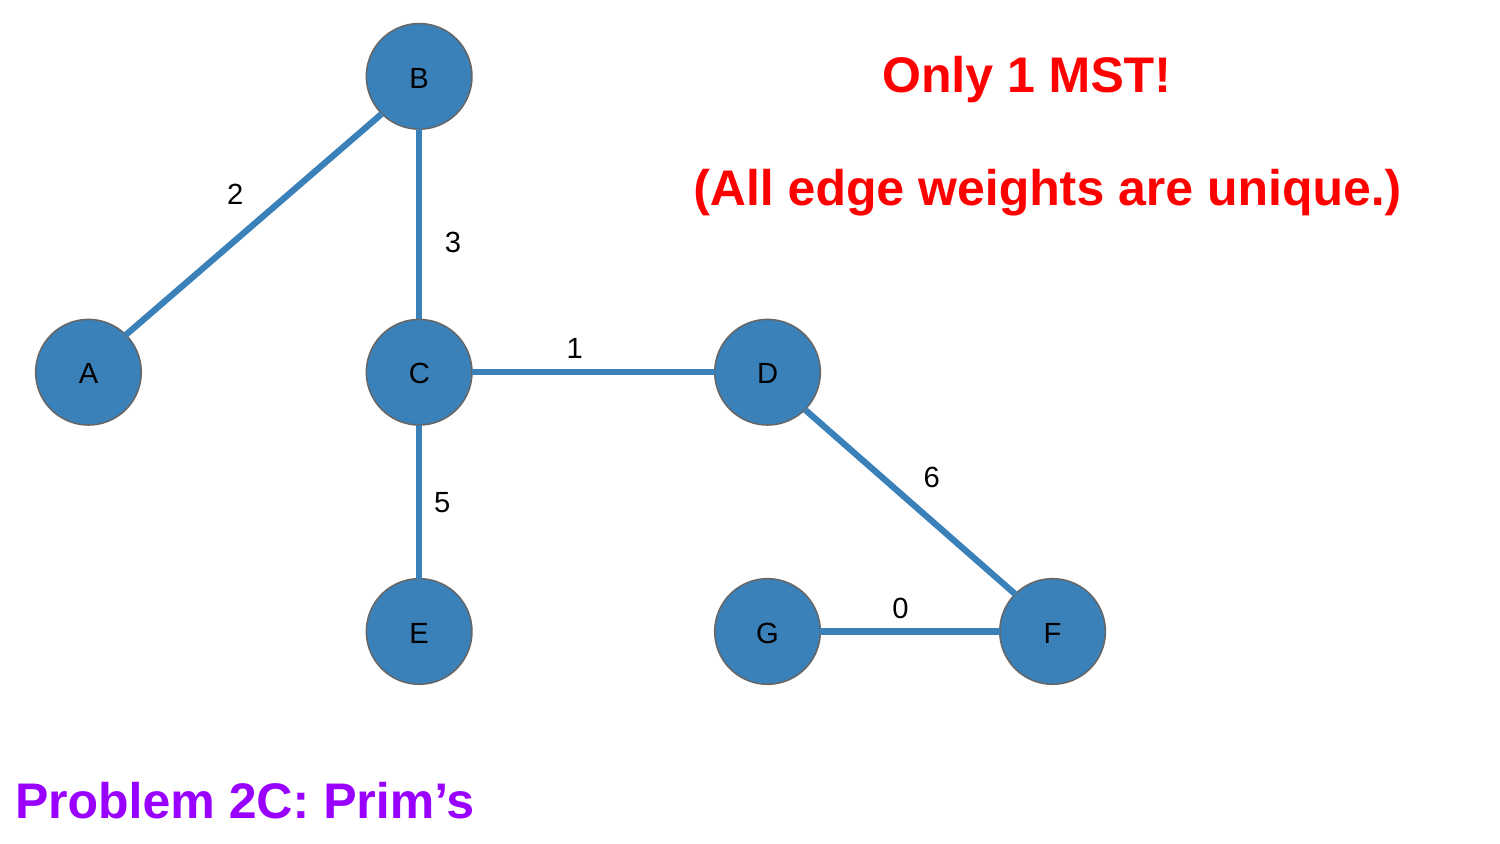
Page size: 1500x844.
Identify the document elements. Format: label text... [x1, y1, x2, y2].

title Only 1 MST! [867, 35, 1239, 117]
text_box A [35, 319, 142, 426]
text_box D [714, 319, 821, 426]
text_box 0 [877, 604, 943, 630]
text_box 3 [429, 208, 496, 277]
text_box B [366, 23, 472, 130]
title Problem 2C: Prim’s [0, 762, 1350, 844]
text_box F [999, 578, 1106, 685]
text_box E [366, 578, 472, 685]
title (All edge weights are unique.) [678, 148, 1427, 231]
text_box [125, 113, 383, 336]
text_box C [366, 319, 472, 425]
text_box 1 [551, 314, 618, 371]
text_box 5 [424, 467, 485, 536]
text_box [804, 409, 1016, 595]
text_box G [714, 578, 821, 685]
